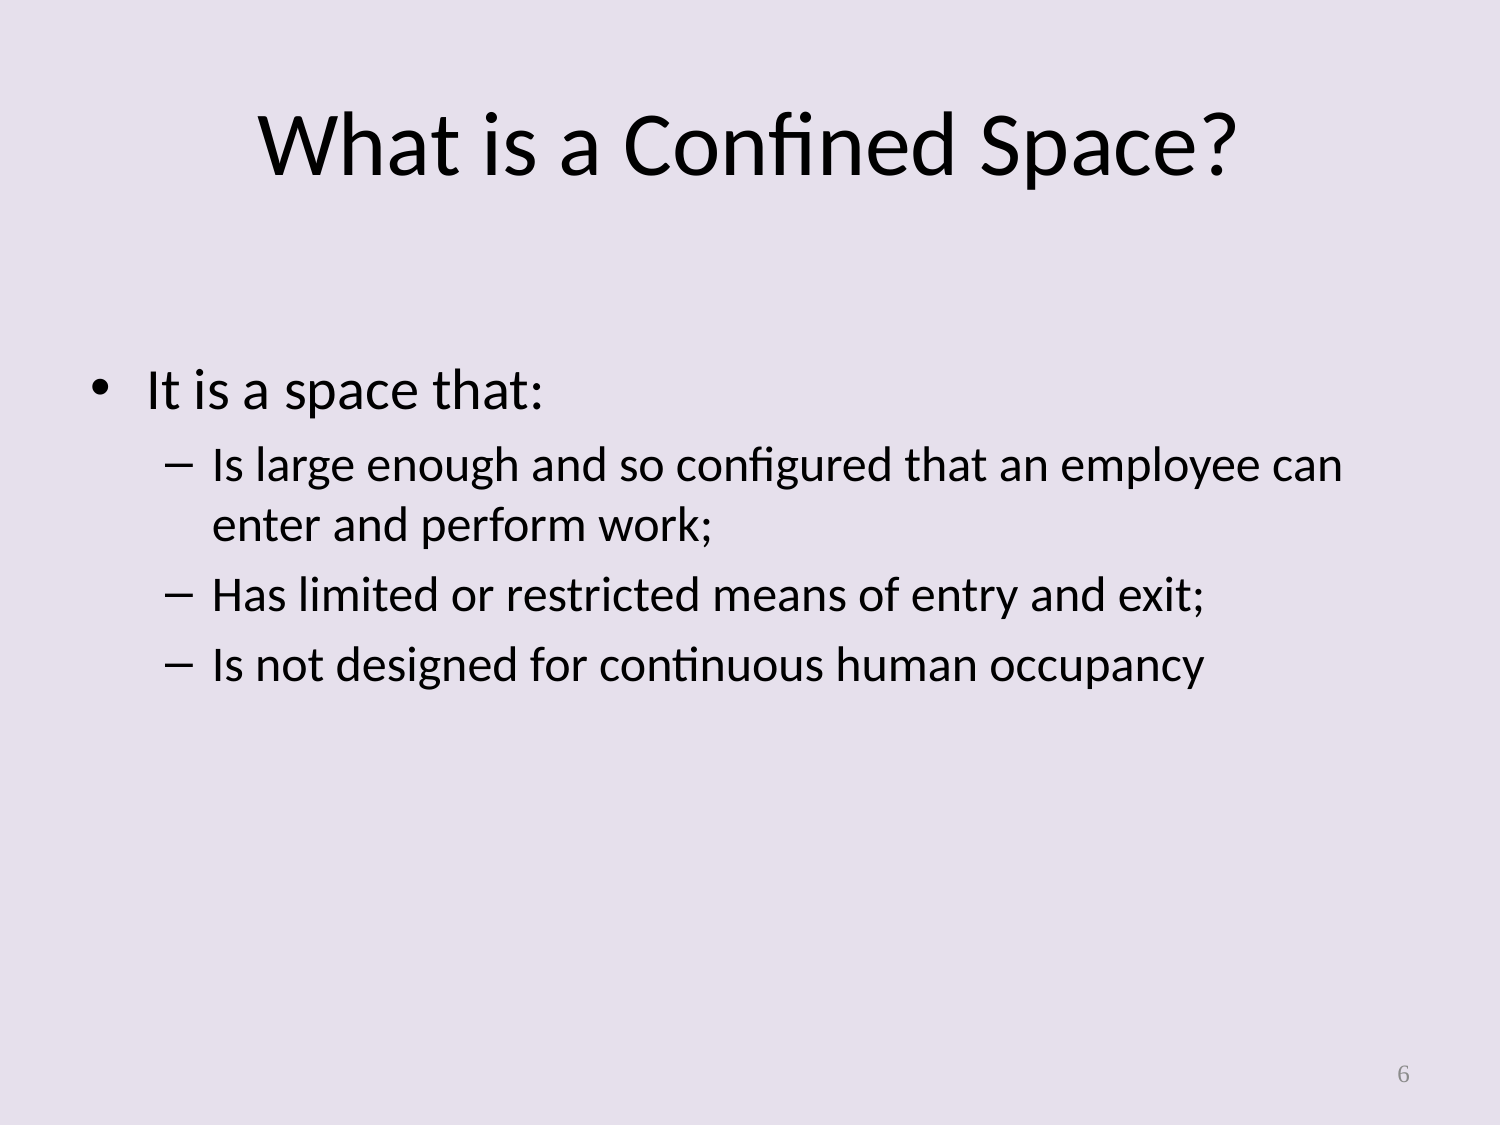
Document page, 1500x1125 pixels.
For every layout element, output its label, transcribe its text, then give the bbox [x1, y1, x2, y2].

list It is a space that: Is large enough and so configured that an employee can enter and perform work; Has limited or restricted means of entry and exit; Is not designed for continuous human occupancy [75, 262, 1425, 1005]
title What is a Confined Space? [75, 45, 1425, 233]
slide_number 6 [1074, 1042, 1425, 1103]
